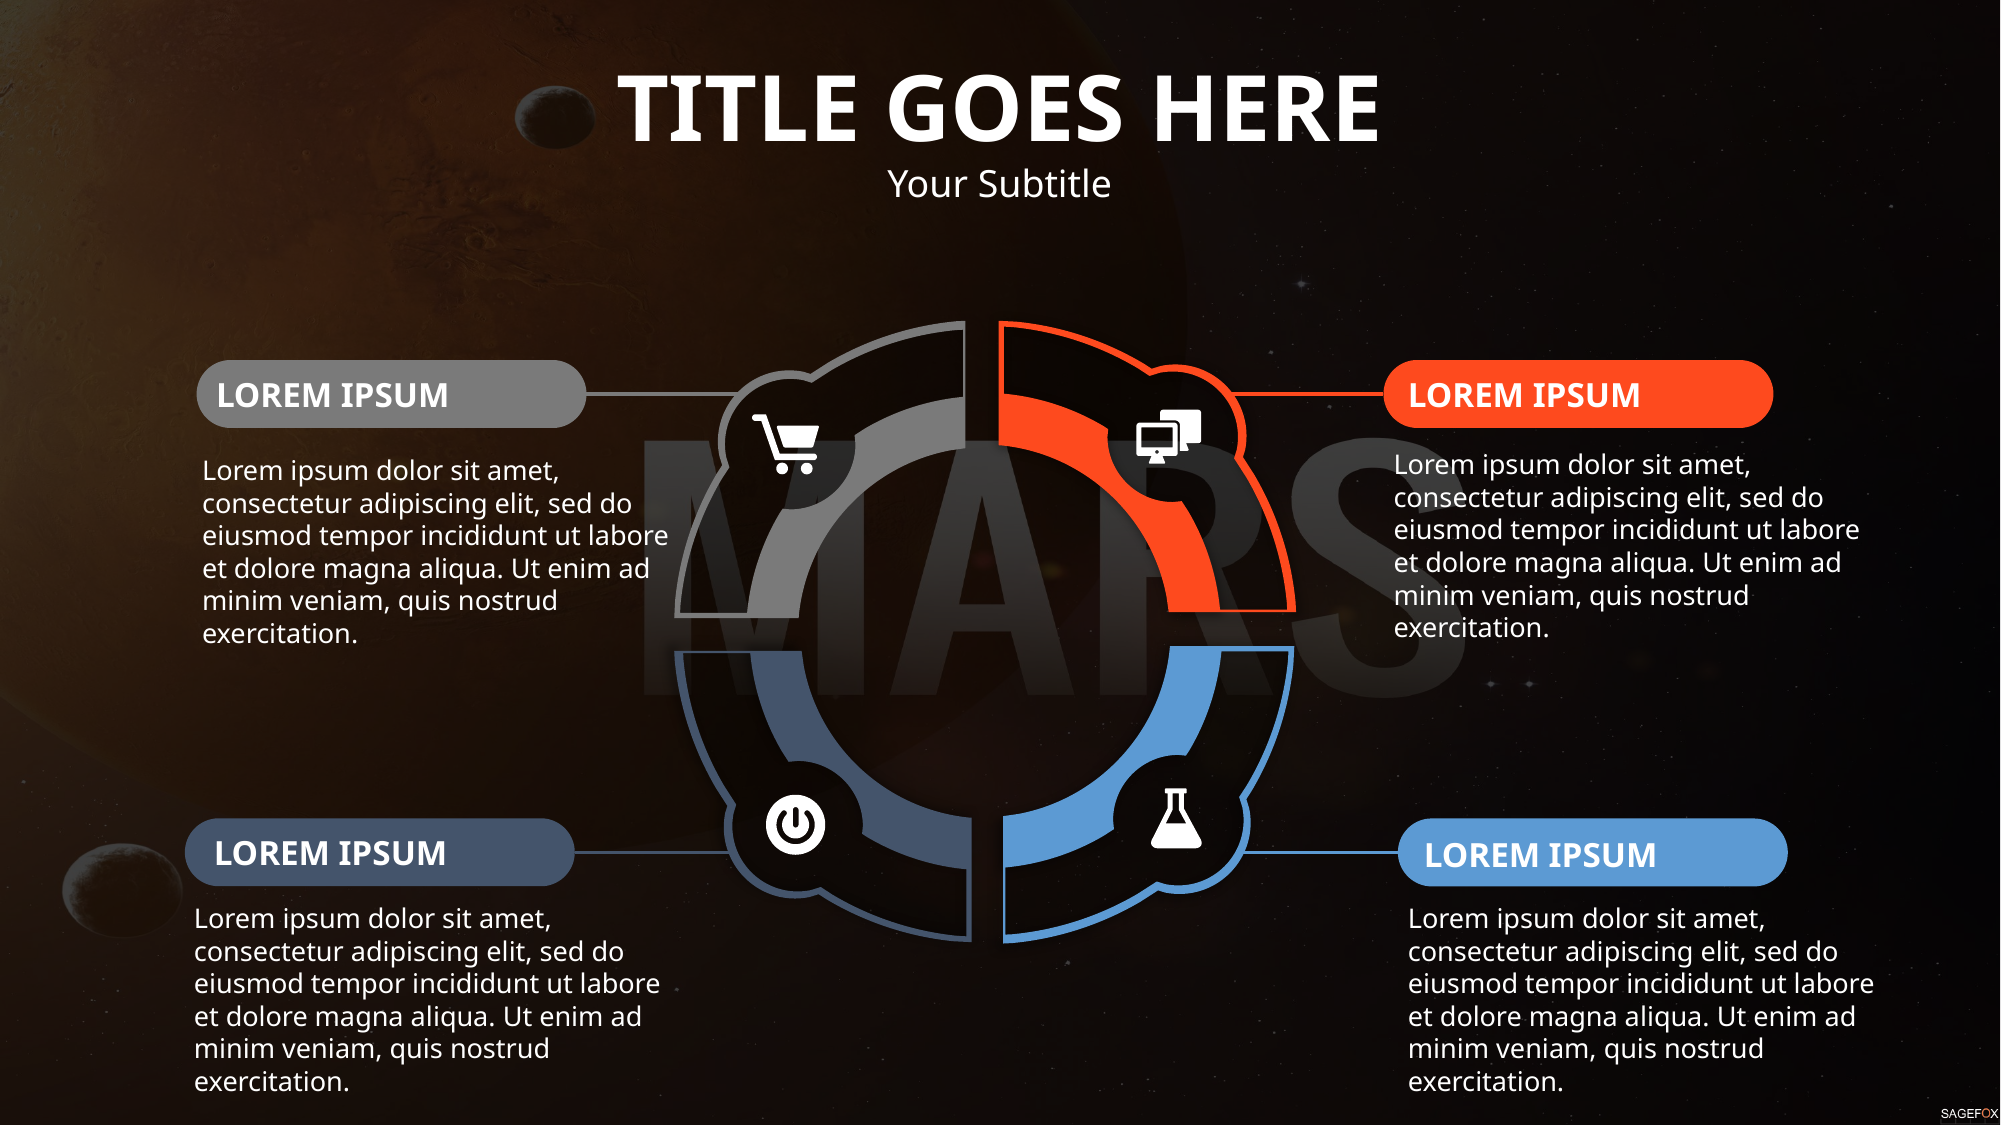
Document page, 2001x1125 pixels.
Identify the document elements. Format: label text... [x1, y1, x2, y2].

text_box Lorem ipsum dolor sit amet, consectetur adipiscing elit, sed do eiusmod tempor incididunt ut labore et dolore magna aliqua. Ut enim ad minim veniam, quis nostrud exercitation. [1383, 442, 1895, 648]
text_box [184, 818, 730, 887]
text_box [1242, 818, 1788, 887]
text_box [674, 650, 972, 943]
text_box Lorem ipsum dolor sit amet, consectetur adipiscing elit, sed do eiusmod tempor incididunt ut labore et dolore magna aliqua. Ut enim ad minim veniam, quis nostrud exercitation. [192, 448, 704, 654]
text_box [752, 414, 819, 475]
text_box Lorem ipsum dolor sit amet, consectetur adipiscing elit, sed do eiusmod tempor incididunt ut labore et dolore magna aliqua. Ut enim ad minim veniam, quis nostrud exercitation. [184, 896, 696, 1102]
text_box Lorem ipsum dolor sit amet, consectetur adipiscing elit, sed do eiusmod tempor incididunt ut labore et dolore magna aliqua. Ut enim ad minim veniam, quis nostrud exercitation. [1397, 896, 1910, 1102]
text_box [998, 320, 1297, 613]
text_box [671, 323, 969, 616]
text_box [196, 359, 742, 428]
text_box TITLE GOES HERE Your Subtitle [548, 42, 1452, 212]
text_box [999, 649, 1298, 941]
picture [0, 0, 2001, 1125]
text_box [1228, 359, 1774, 428]
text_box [1136, 409, 1202, 464]
